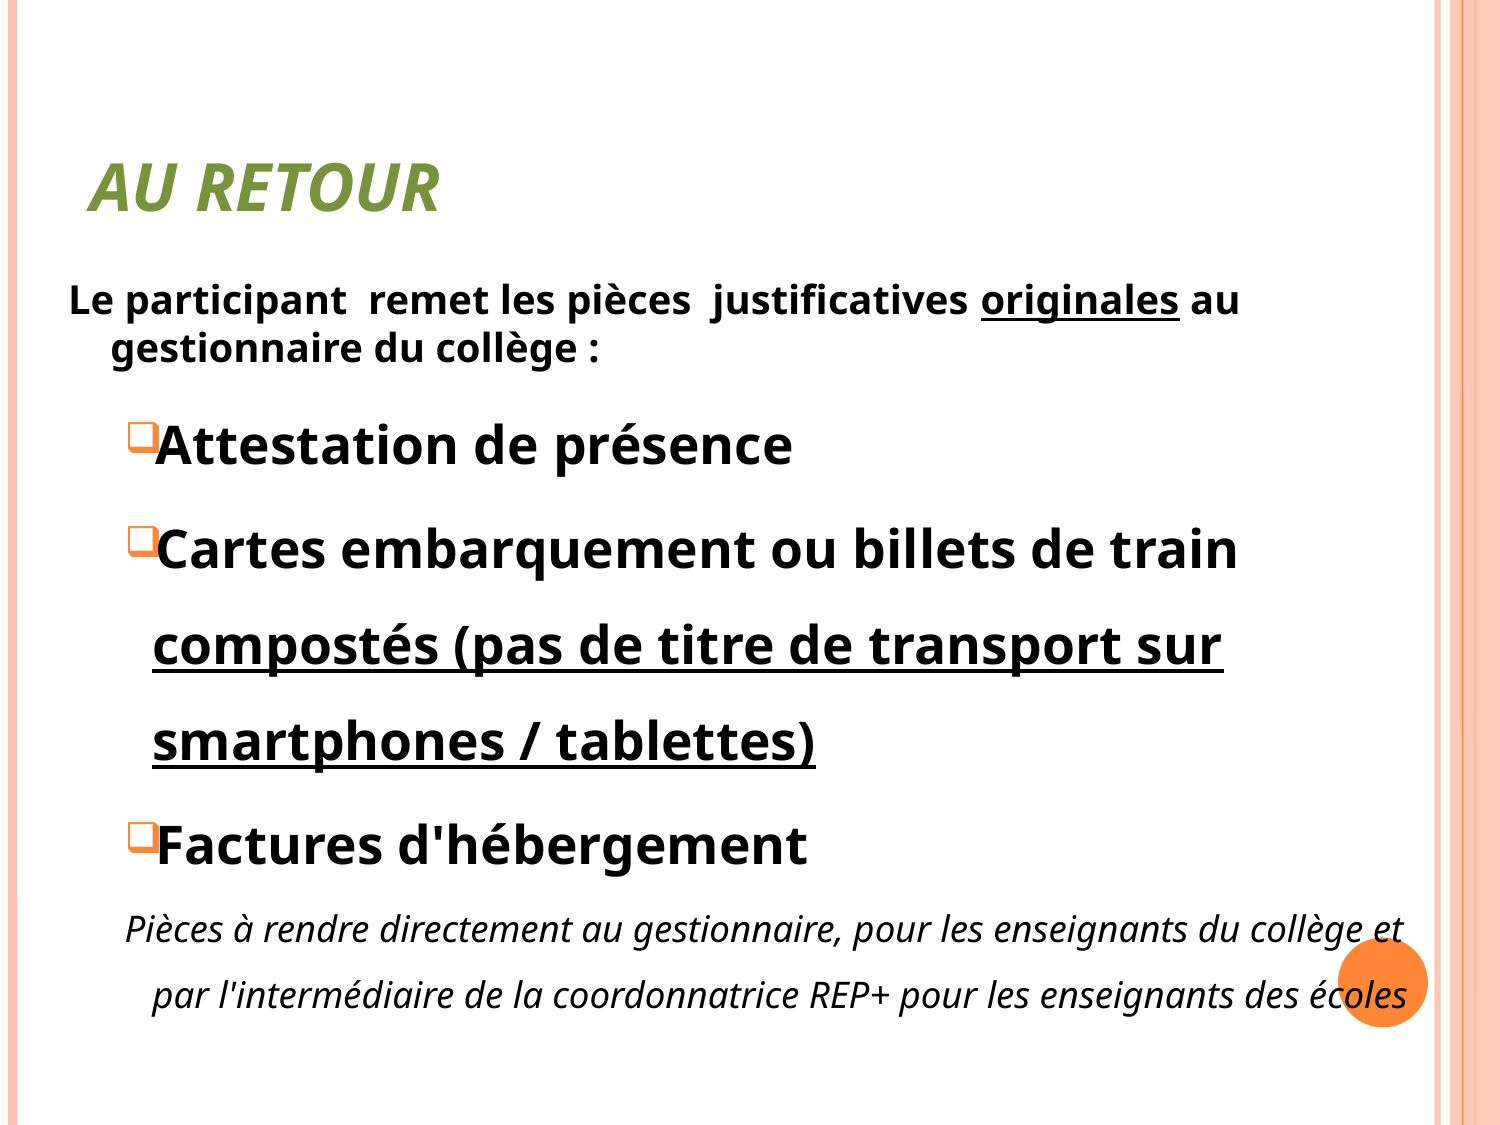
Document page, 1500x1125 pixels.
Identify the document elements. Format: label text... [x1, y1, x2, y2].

title AU RETOUR [75, 29, 1300, 233]
list Le participant remet les pièces justificatives originales au gestionnaire du collège : Attestation de présence Cartes embarquement ou billets de train compostés (pas de titre de transport sur smartphones / tablettes) Factures d'hébergement Pièces à rendre directement au gestionnaire, pour les enseignants du collège et par l'intermédiaire de la coordonnatrice REP+ pour les enseignants des écoles [53, 267, 1425, 1067]
